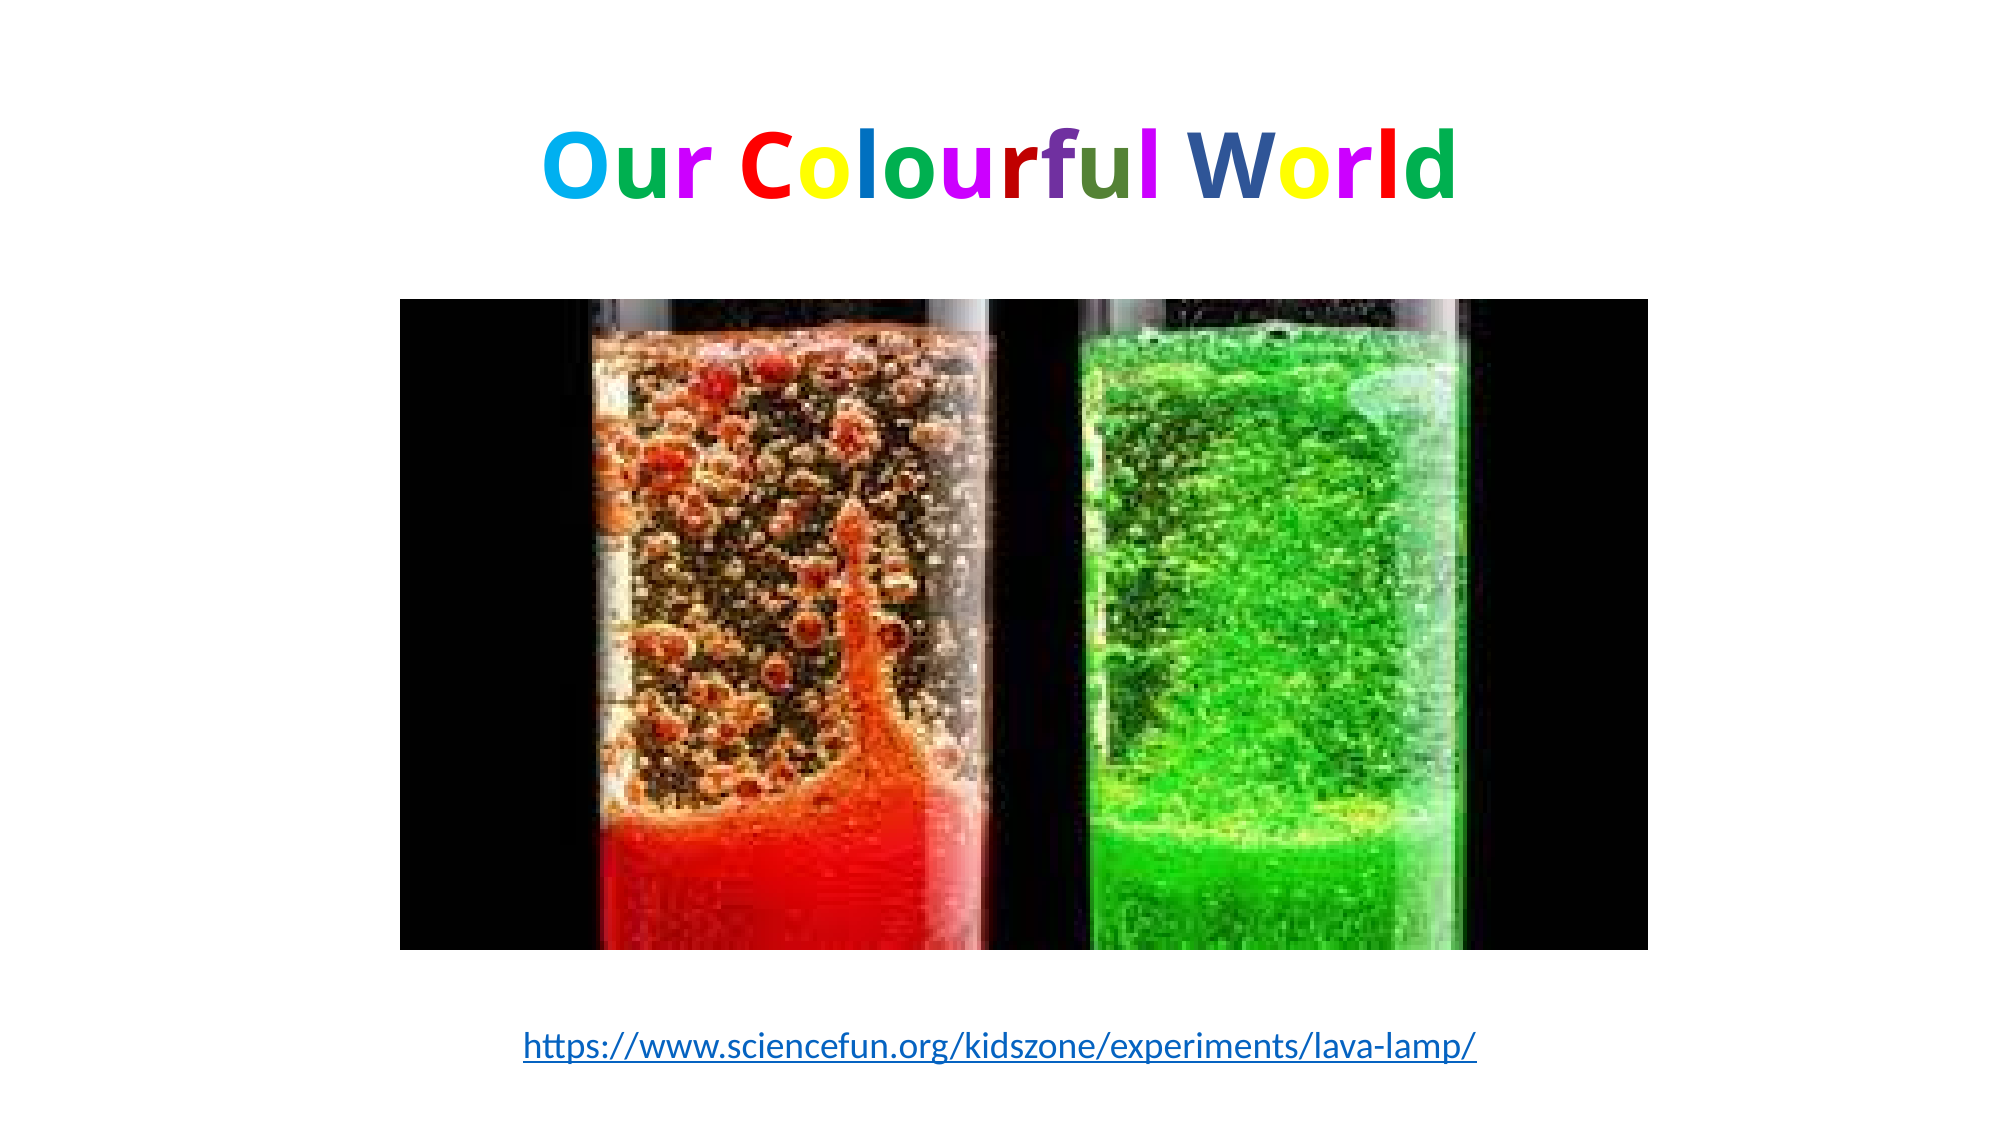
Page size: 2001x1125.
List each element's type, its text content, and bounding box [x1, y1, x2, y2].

picture [400, 299, 1648, 950]
title Our Colourful World [137, 59, 1863, 278]
text_box https://www.sciencefun.org/kidszone/experiments/lava-lamp/ [508, 1013, 1492, 1118]
